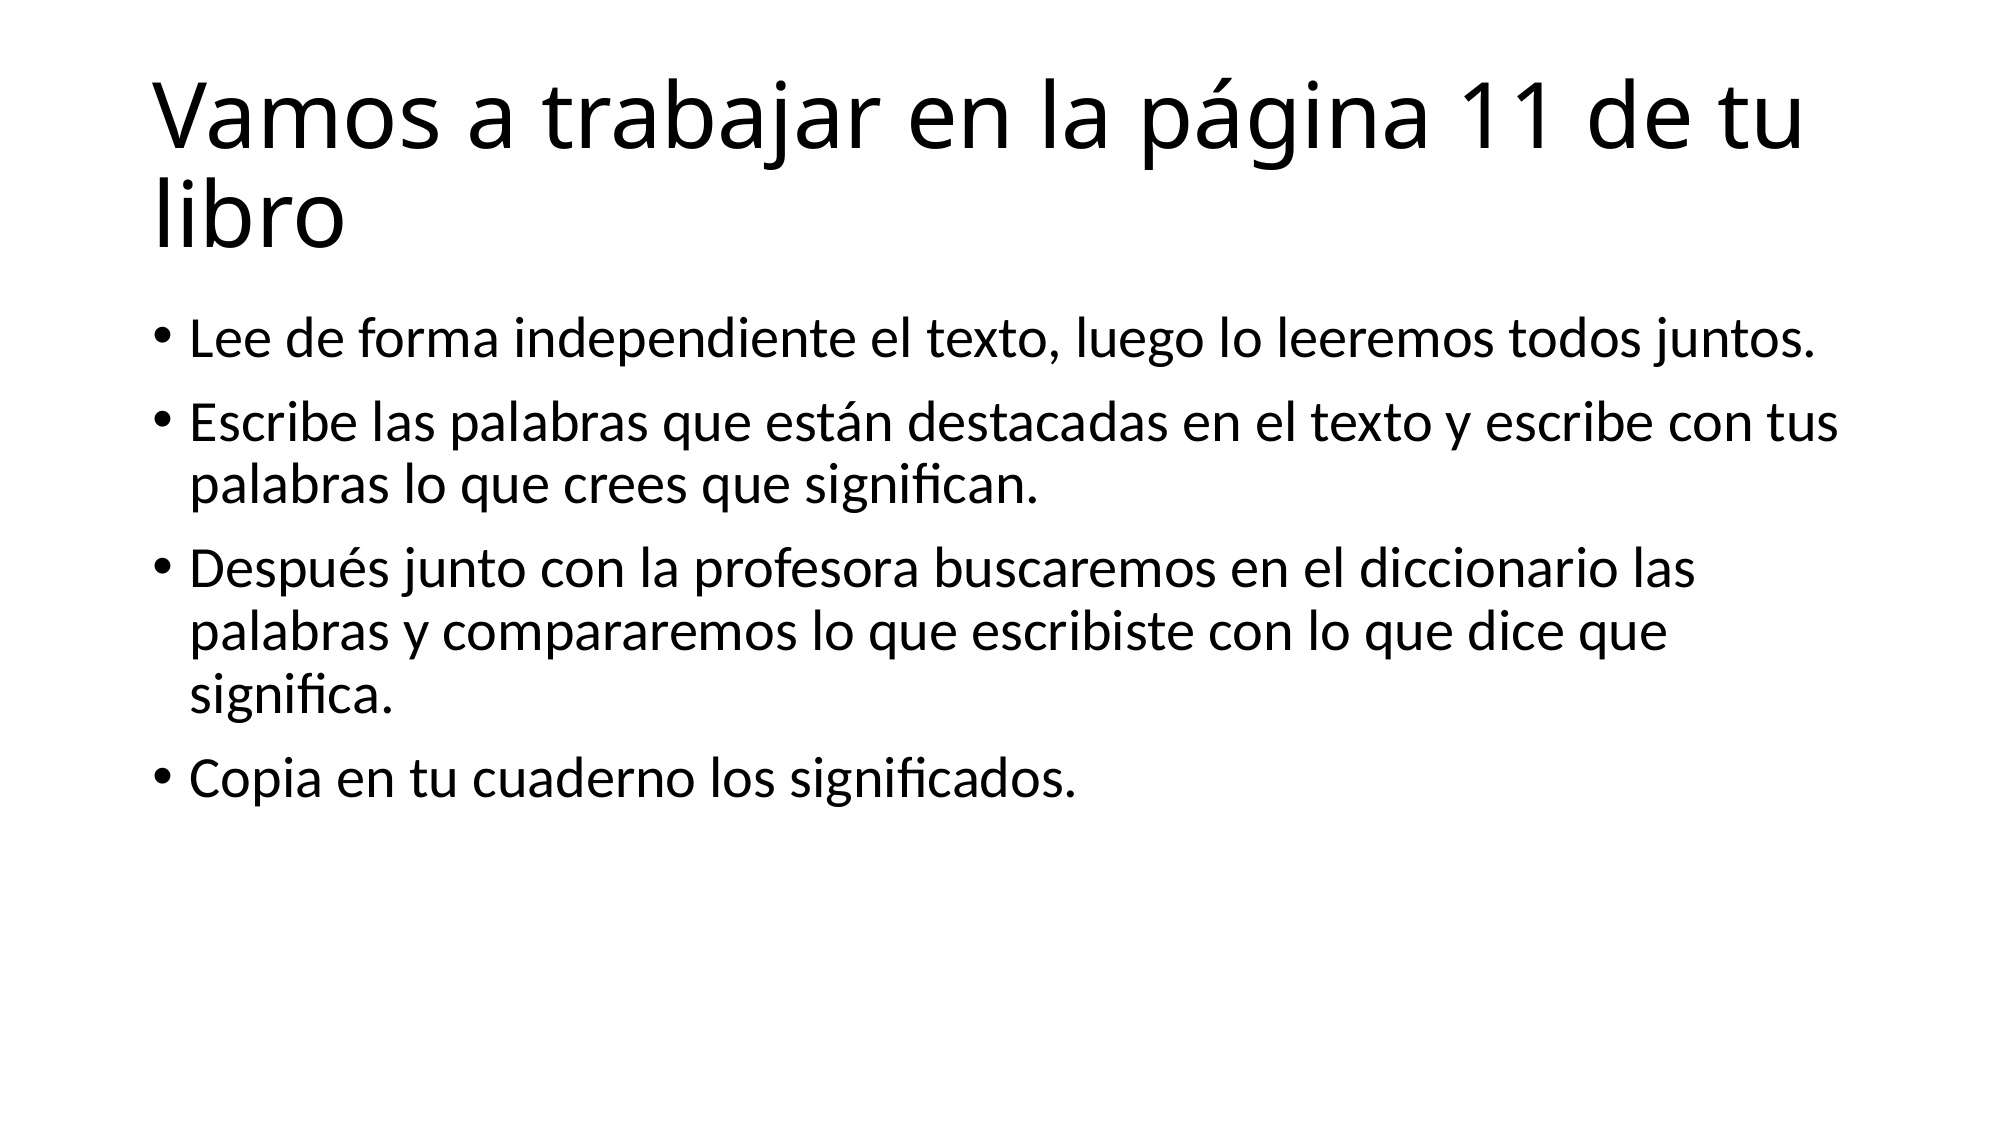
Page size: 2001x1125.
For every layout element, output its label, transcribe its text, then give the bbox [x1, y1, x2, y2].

title Vamos a trabajar en la página 11 de tu libro [137, 59, 1863, 278]
list Lee de forma independiente el texto, luego lo leeremos todos juntos. Escribe las palabras que están destacadas en el texto y escribe con tus palabras lo que crees que significan. Después junto con la profesora buscaremos en el diccionario las palabras y compararemos lo que escribiste con lo que dice que significa. Copia en tu cuaderno los significados. [137, 299, 1863, 1014]
